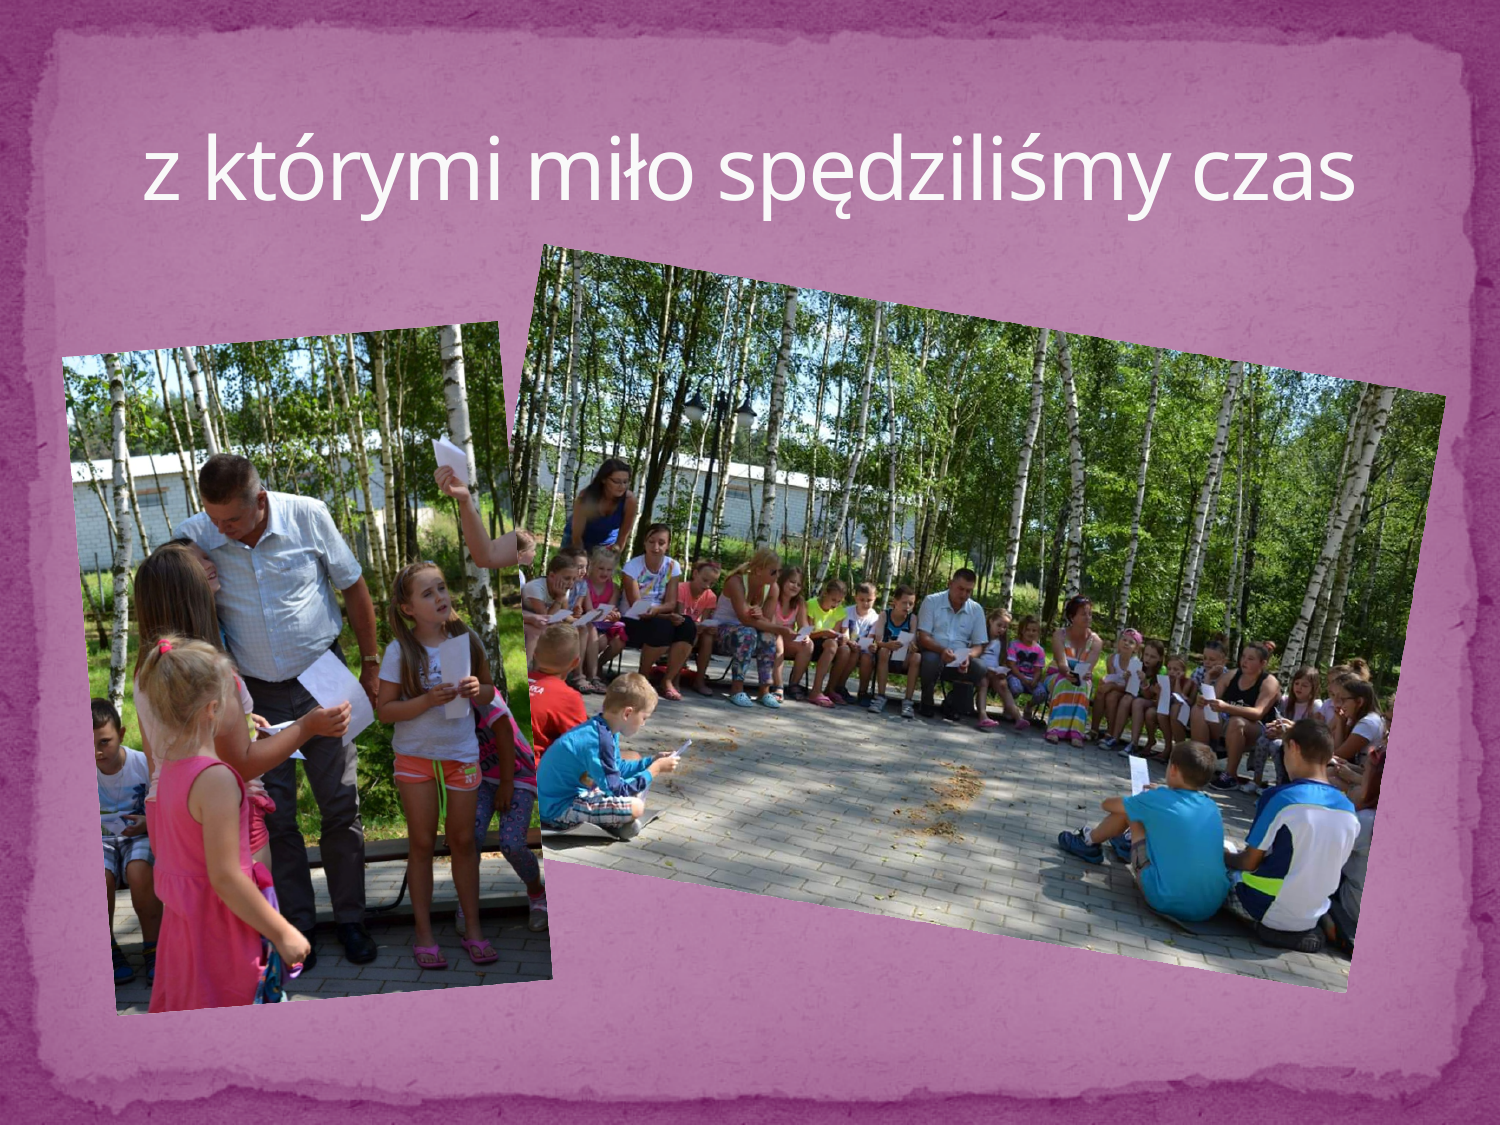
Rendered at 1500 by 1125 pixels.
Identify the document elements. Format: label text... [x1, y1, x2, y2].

picture [929, 922, 1357, 992]
picture [533, 244, 953, 314]
picture [1403, 389, 1445, 647]
title z którymi miło spędziliśmy czas [74, 24, 1425, 225]
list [488, 317, 1401, 920]
picture [62, 322, 552, 1015]
